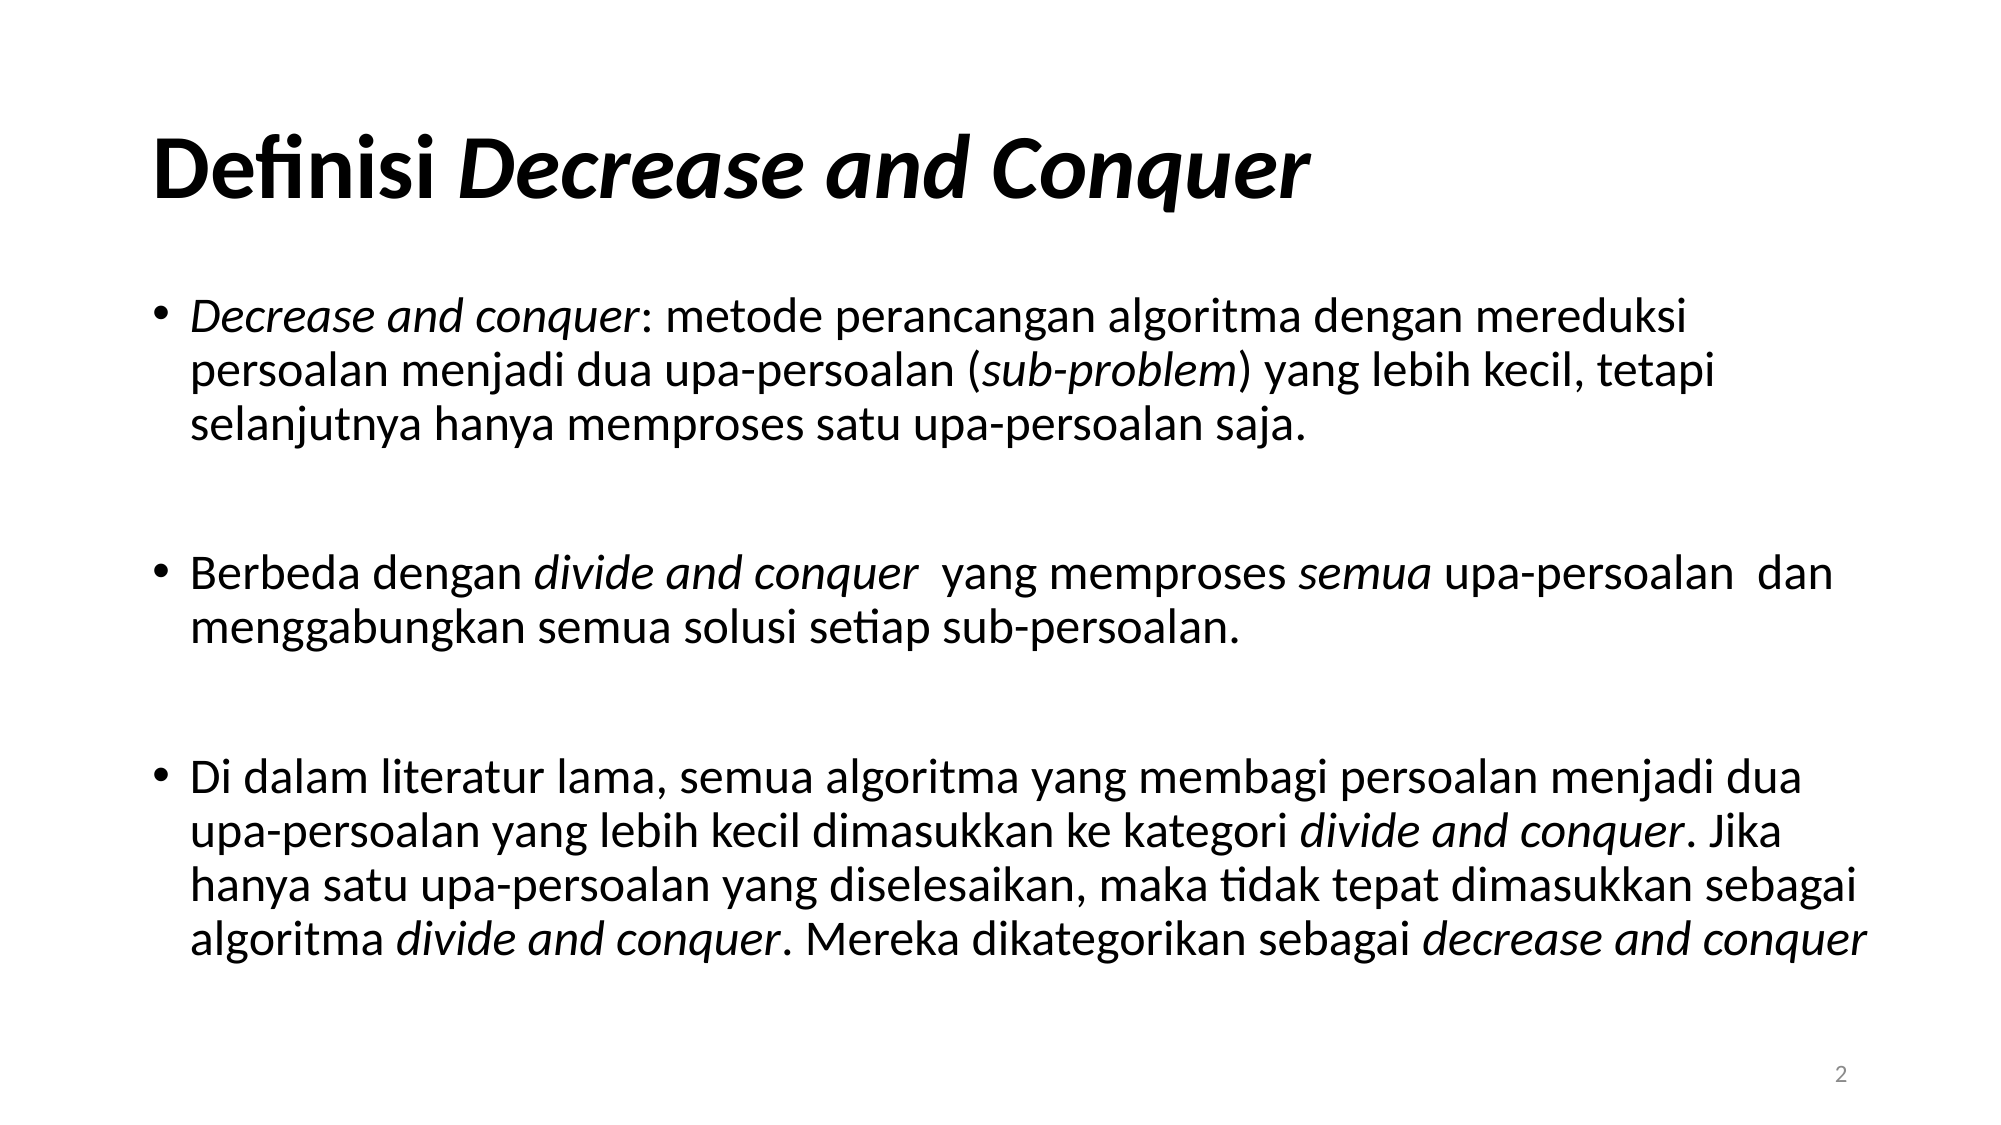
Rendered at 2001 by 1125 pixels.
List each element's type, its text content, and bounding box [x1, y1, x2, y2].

slide_number 2 [1412, 1042, 1863, 1103]
list Decrease and conquer: metode perancangan algoritma dengan mereduksi persoalan menjadi dua upa-persoalan (sub-problem) yang lebih kecil, tetapi selanjutnya hanya memproses satu upa-persoalan saja. Berbeda dengan divide and conquer yang memproses semua upa-persoalan dan menggabungkan semua solusi setiap sub-persoalan. Di dalam literatur lama, semua algoritma yang membagi persoalan menjadi dua upa-persoalan yang lebih kecil dimasukkan ke kategori divide and conquer. Jika hanya satu upa-persoalan yang diselesaikan, maka tidak tepat dimasukkan sebagai algoritma divide and conquer. Mereka dikategorikan sebagai decrease and conquer [137, 281, 1889, 1066]
title Definisi Decrease and Conquer [137, 59, 1863, 278]
